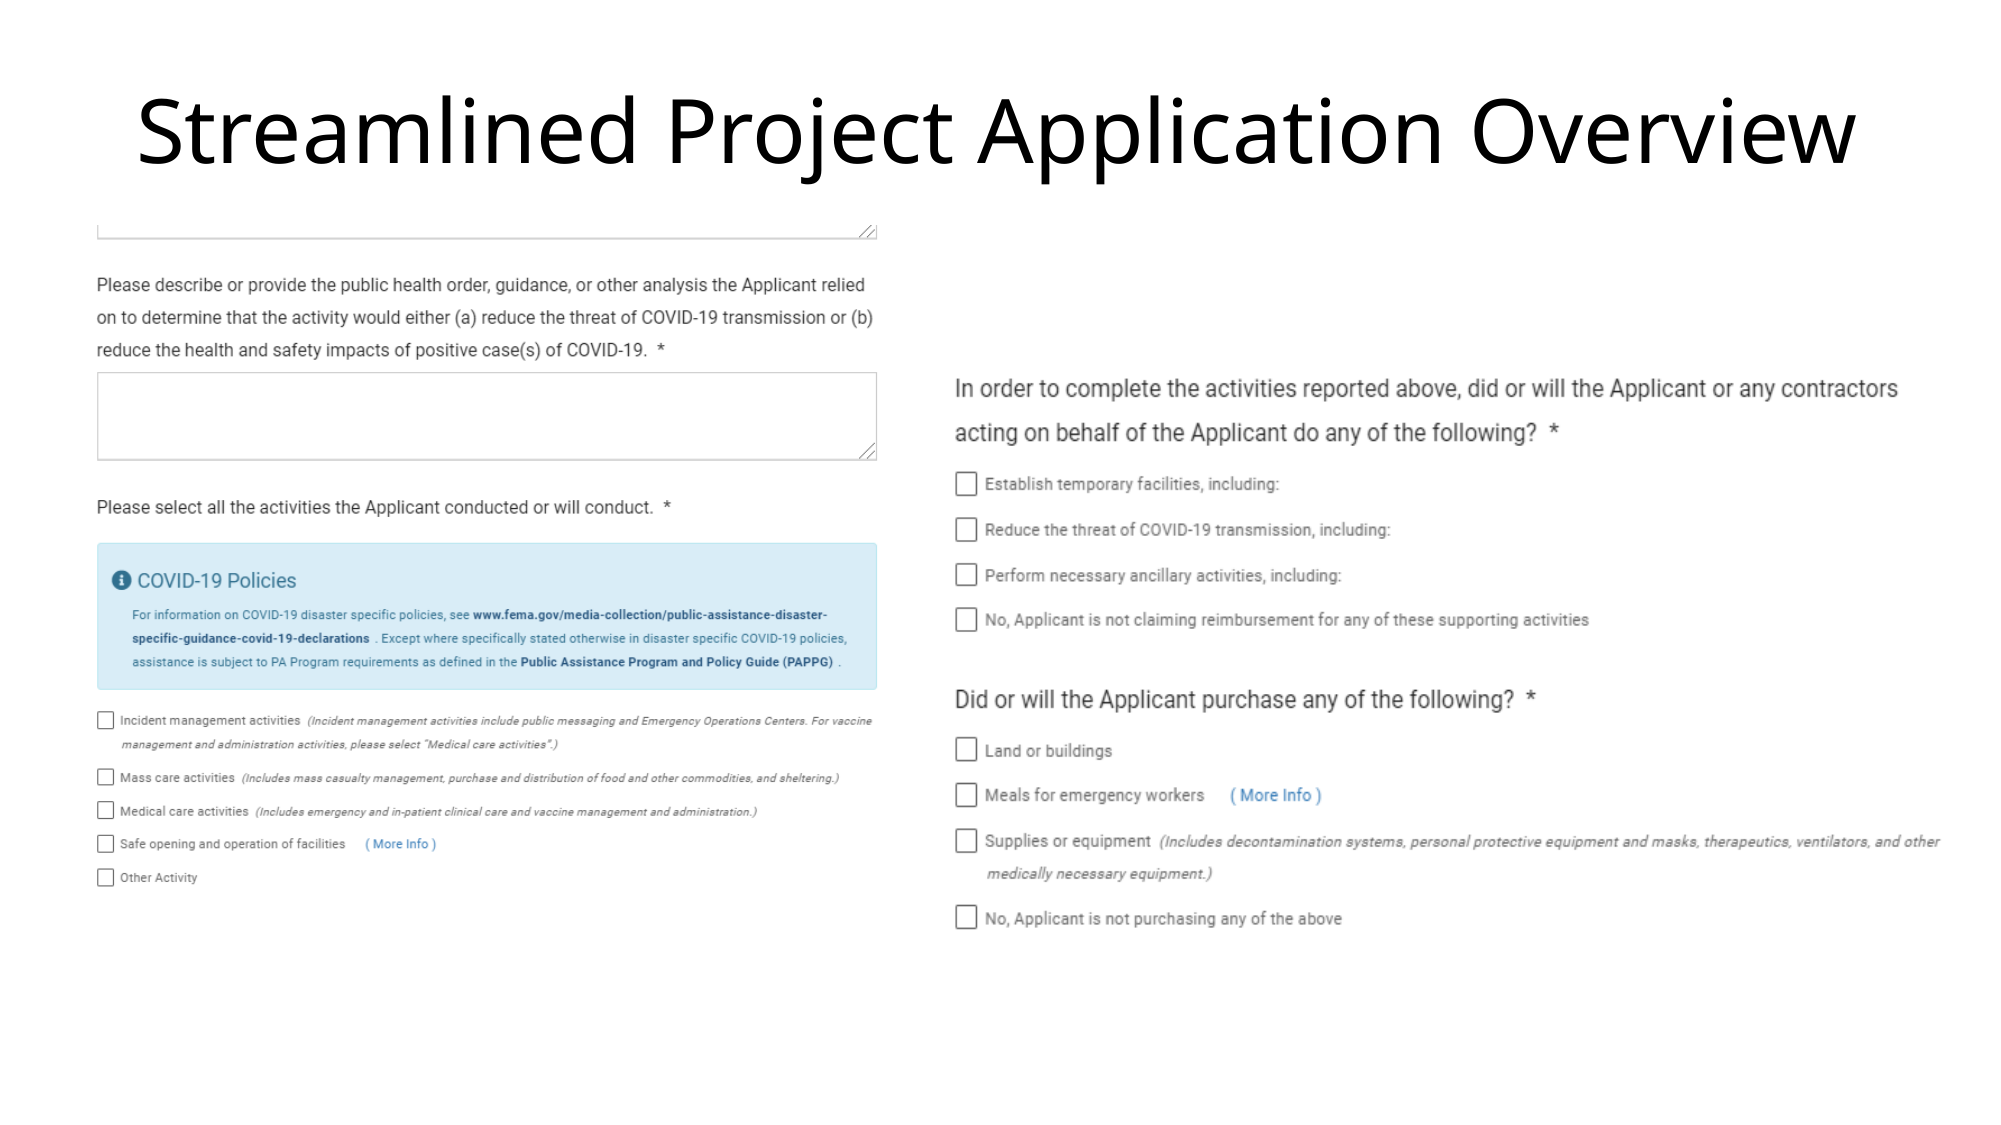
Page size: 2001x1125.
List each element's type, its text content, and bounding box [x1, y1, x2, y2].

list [49, 225, 922, 900]
title Streamlined Project Application Overview [121, 74, 1879, 197]
picture [921, 356, 1979, 966]
